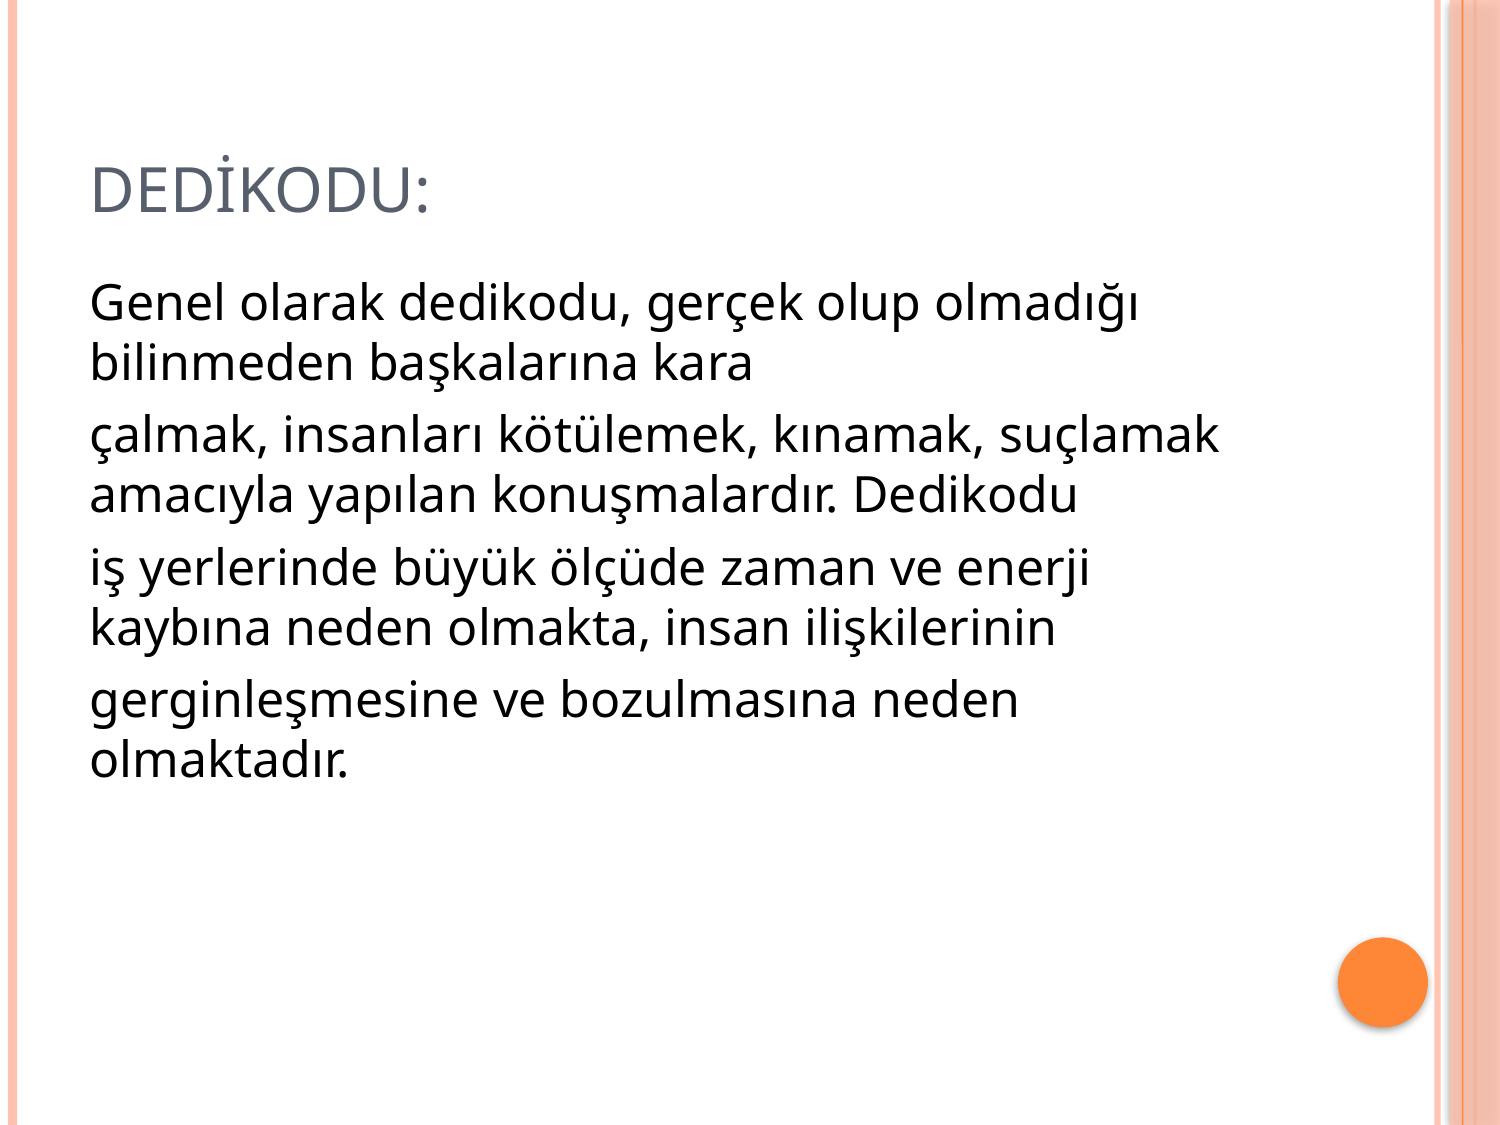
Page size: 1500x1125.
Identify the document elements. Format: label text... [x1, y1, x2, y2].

list Genel olarak dedikodu, gerçek olup olmadığı bilinmeden başkalarına kara çalmak, insanları kötülemek, kınamak, suçlamak amacıyla yapılan konuşmalardır. Dedikodu iş yerlerinde büyük ölçüde zaman ve enerji kaybına neden olmakta, insan ilişkilerinin gerginleşmesine ve bozulmasına neden olmaktadır. [75, 262, 1300, 1062]
title Dedikodu: [75, 45, 1300, 233]
